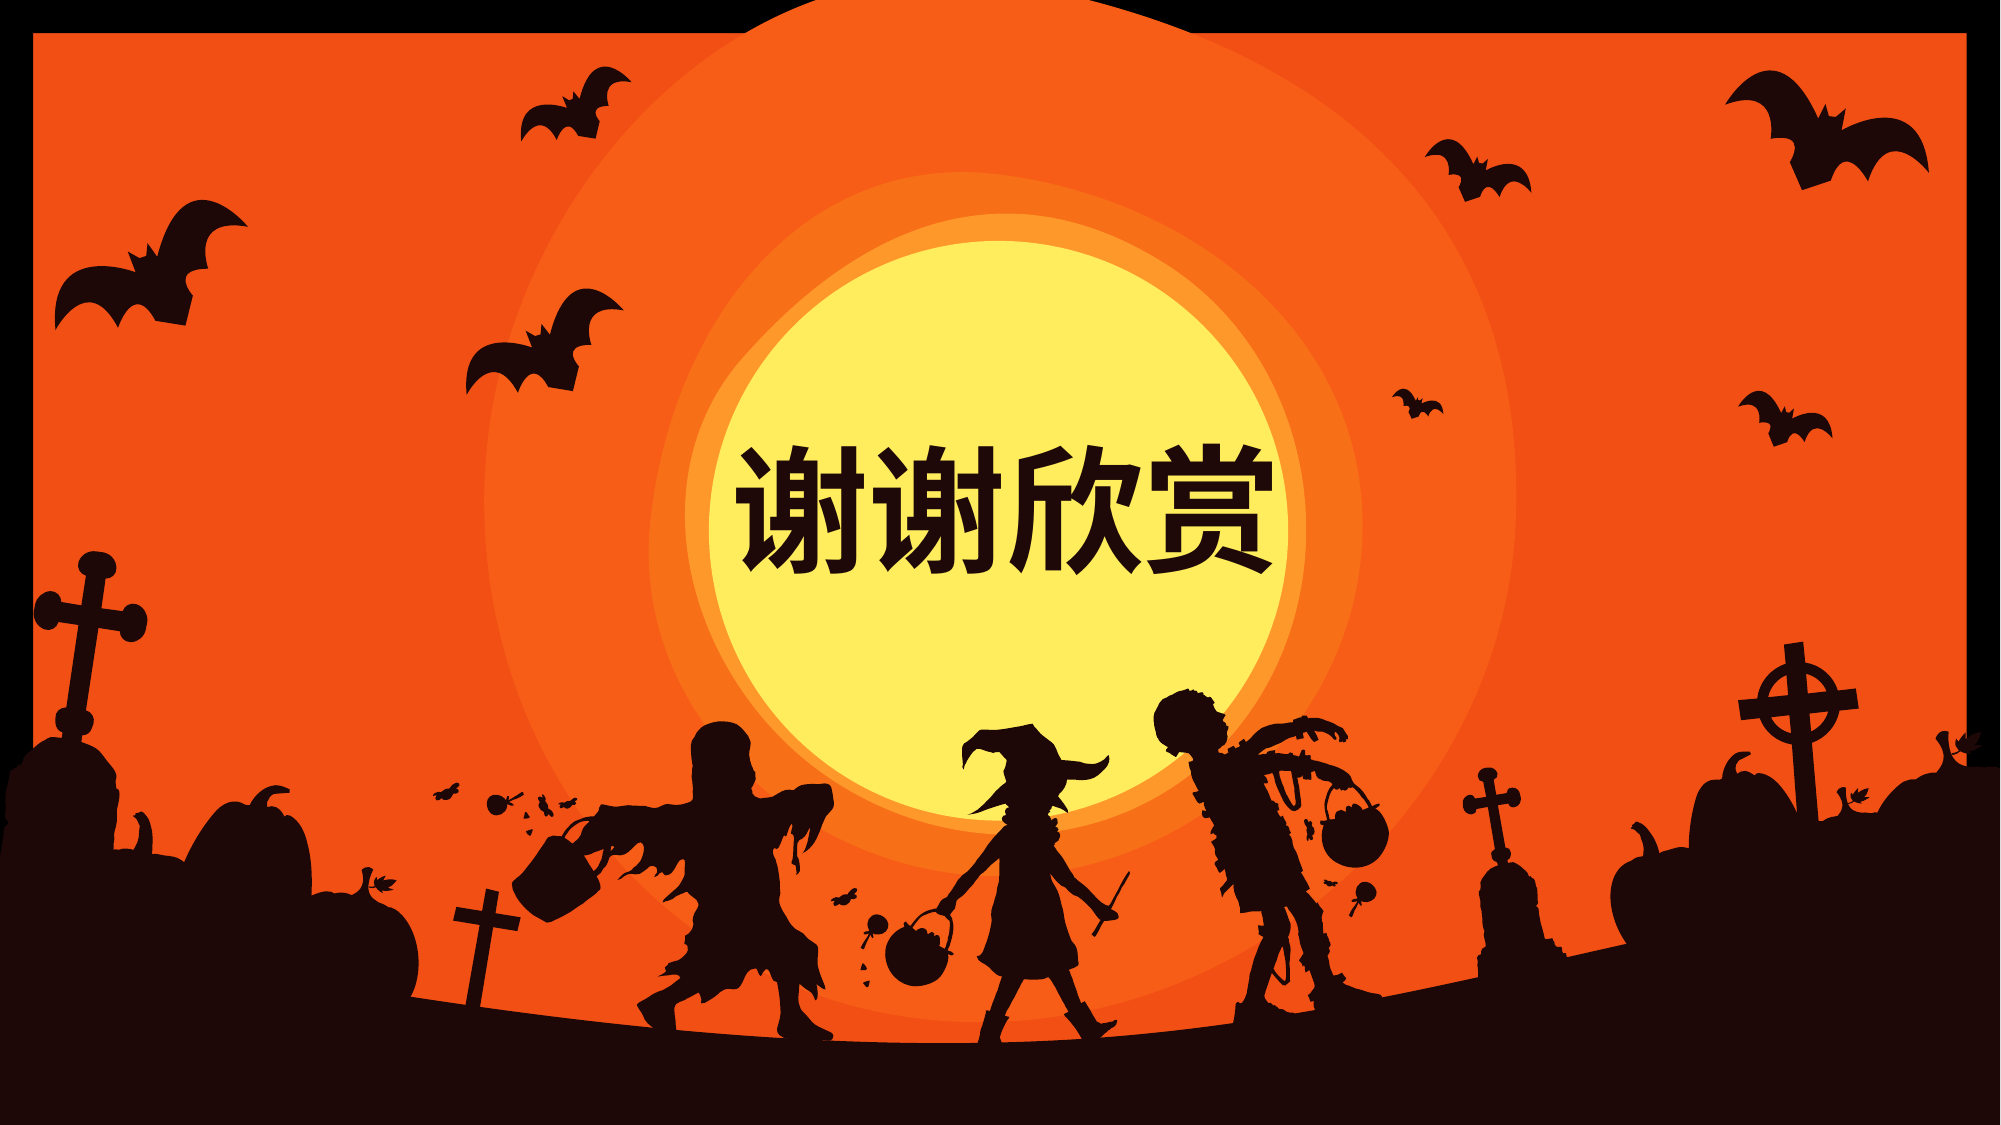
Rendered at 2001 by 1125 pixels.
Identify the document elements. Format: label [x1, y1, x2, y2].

text_box [466, 354, 475, 395]
text_box [1738, 390, 1833, 447]
text_box [1725, 70, 1929, 191]
text_box [54, 199, 248, 331]
text_box [475, 0, 1525, 550]
text_box [1525, 172, 1532, 193]
text_box [0, 550, 2000, 1125]
